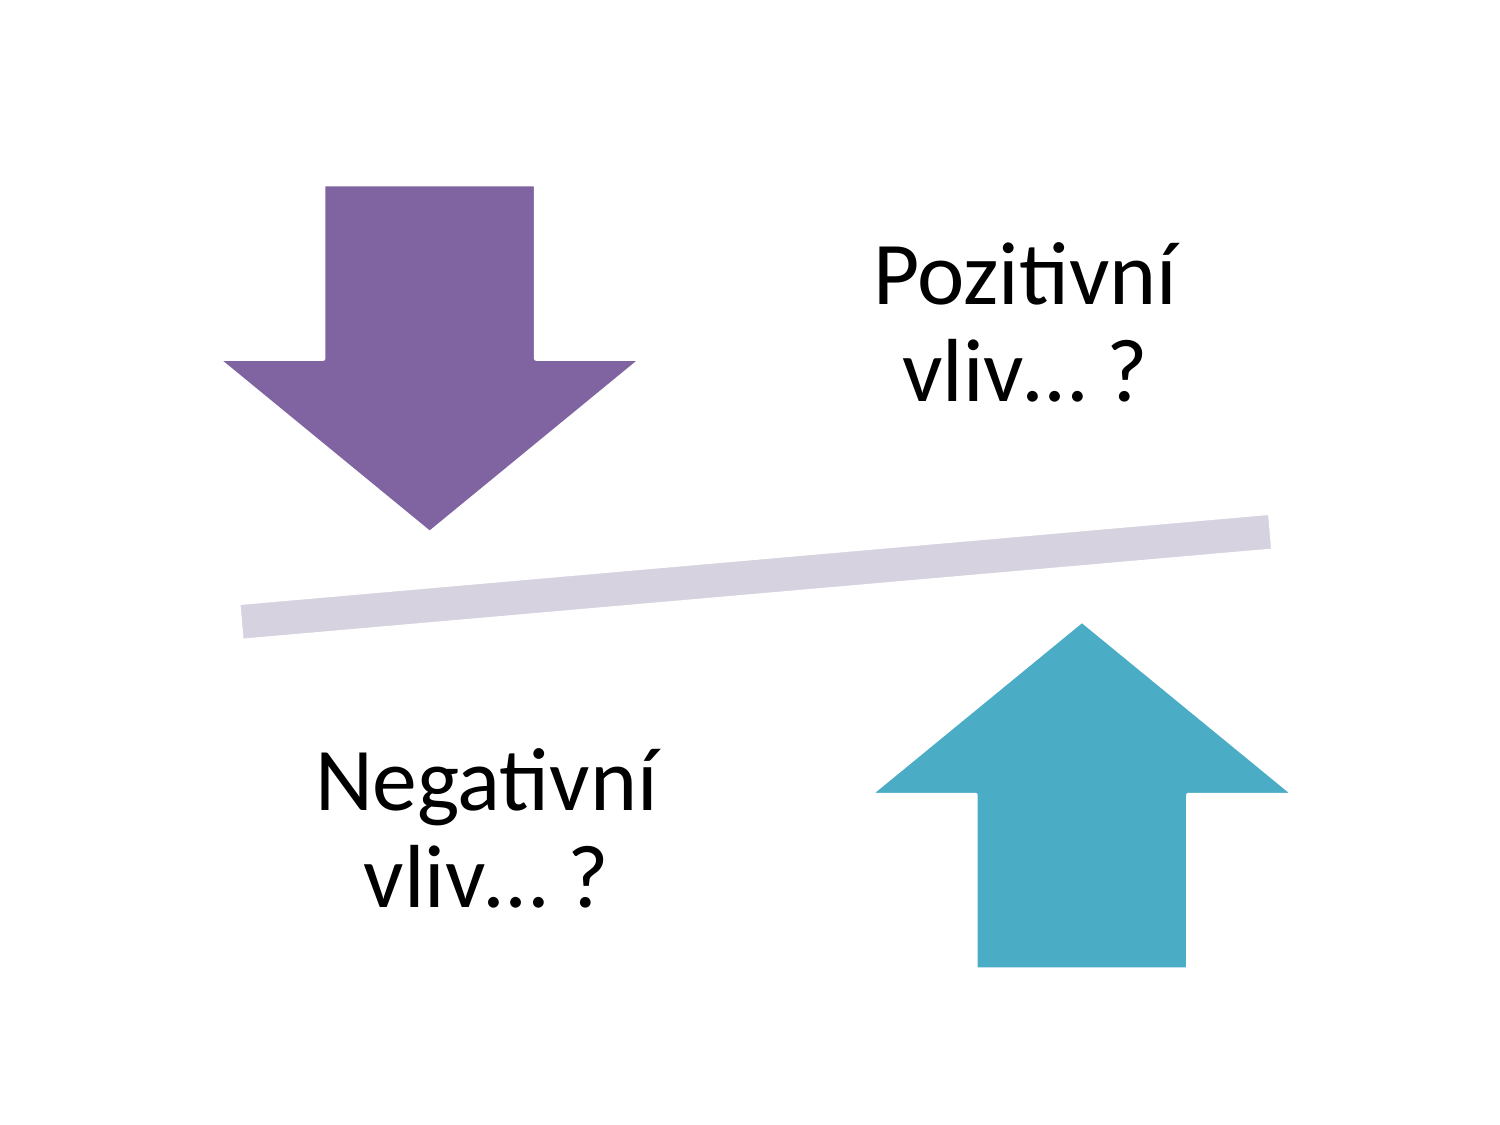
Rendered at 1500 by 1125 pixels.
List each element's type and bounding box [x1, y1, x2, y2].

text_box [46, 140, 1466, 1014]
